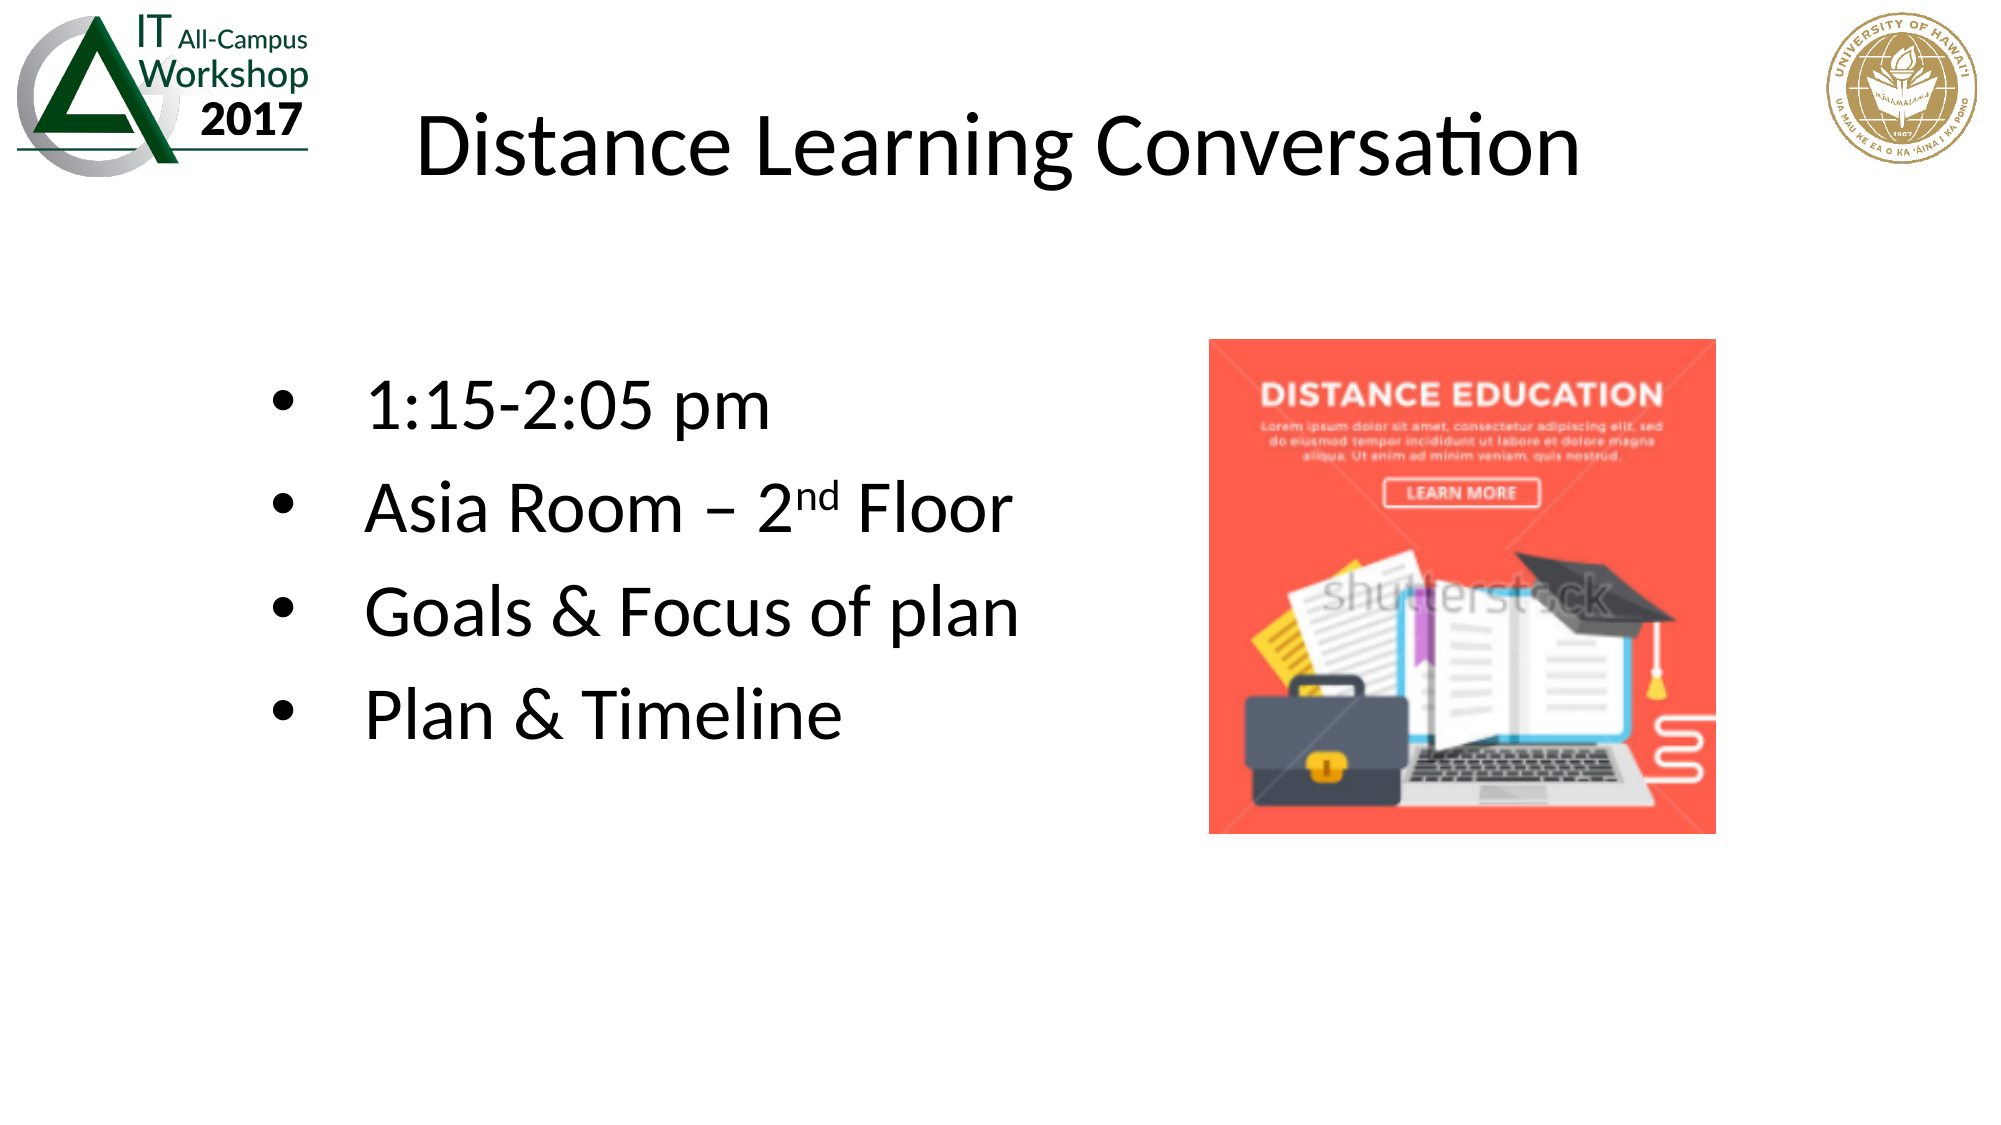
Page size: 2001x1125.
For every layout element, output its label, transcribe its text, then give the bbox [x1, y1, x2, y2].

title Distance Learning Conversation [99, 45, 1900, 233]
picture [1209, 339, 1717, 834]
list 1:15-2:05 pm Asia Room – 2nd Floor Goals & Focus of plan Plan & Timeline [222, 339, 2000, 1083]
picture [1822, 7, 1981, 166]
picture [17, 7, 311, 177]
